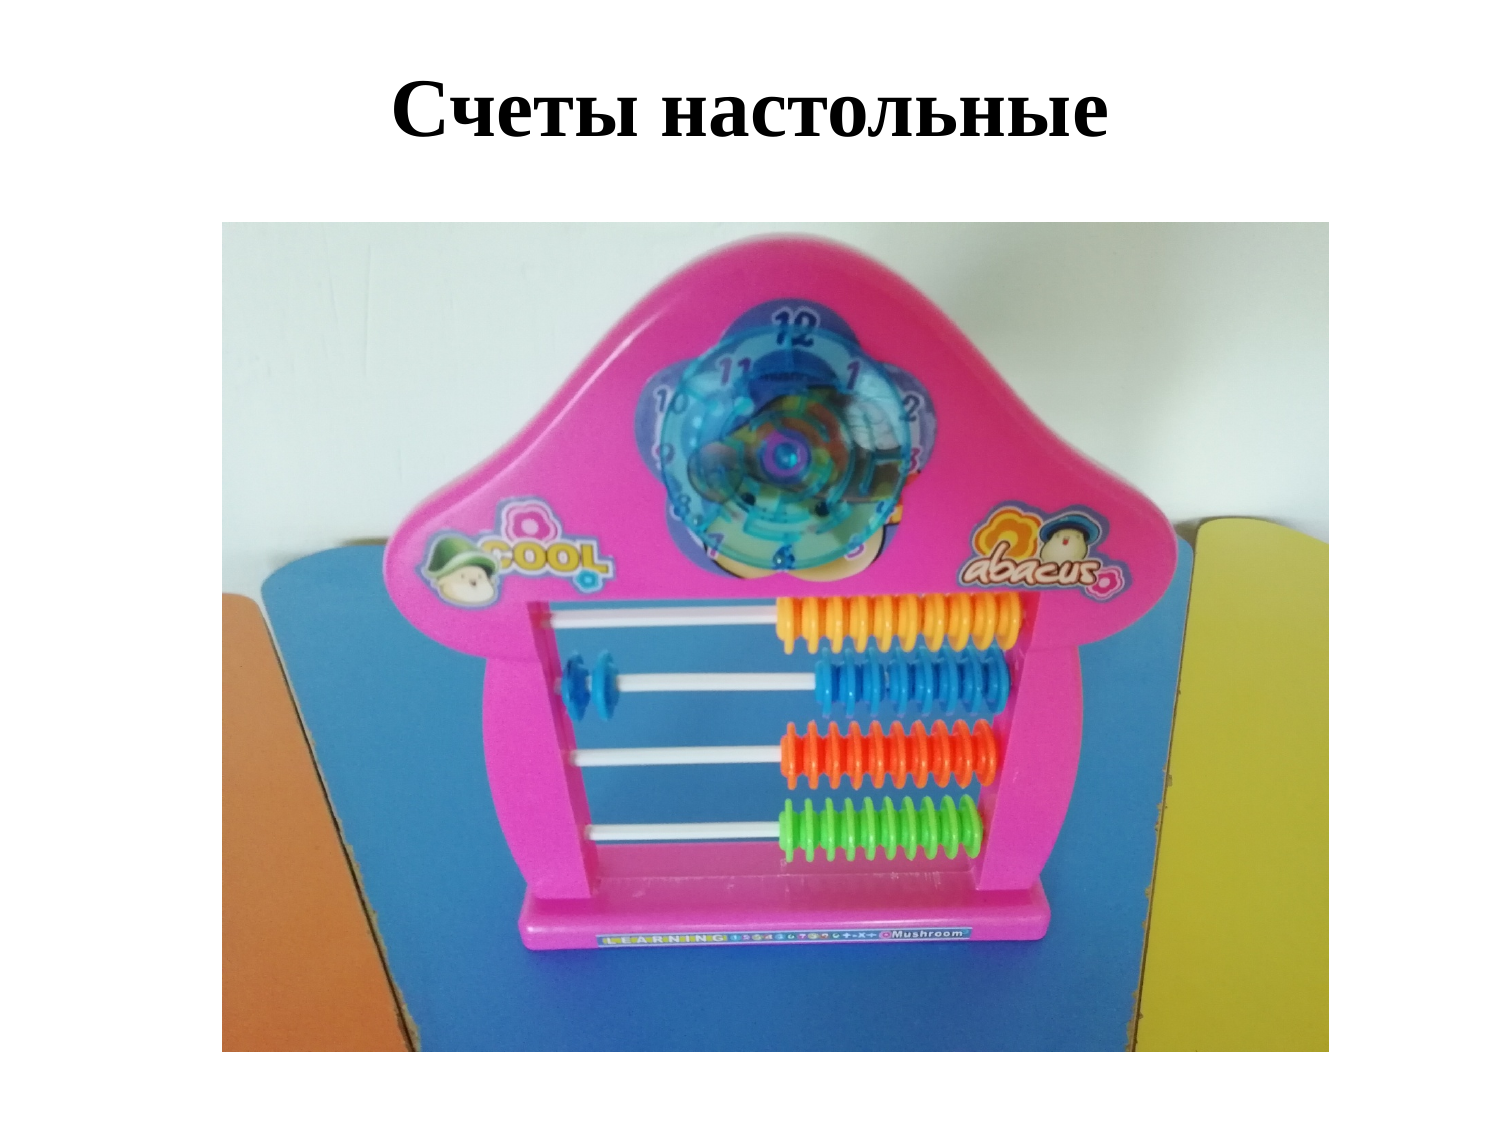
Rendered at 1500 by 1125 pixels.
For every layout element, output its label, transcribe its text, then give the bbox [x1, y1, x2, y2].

title Счеты настольные [75, 45, 1425, 161]
picture [222, 222, 1329, 1052]
